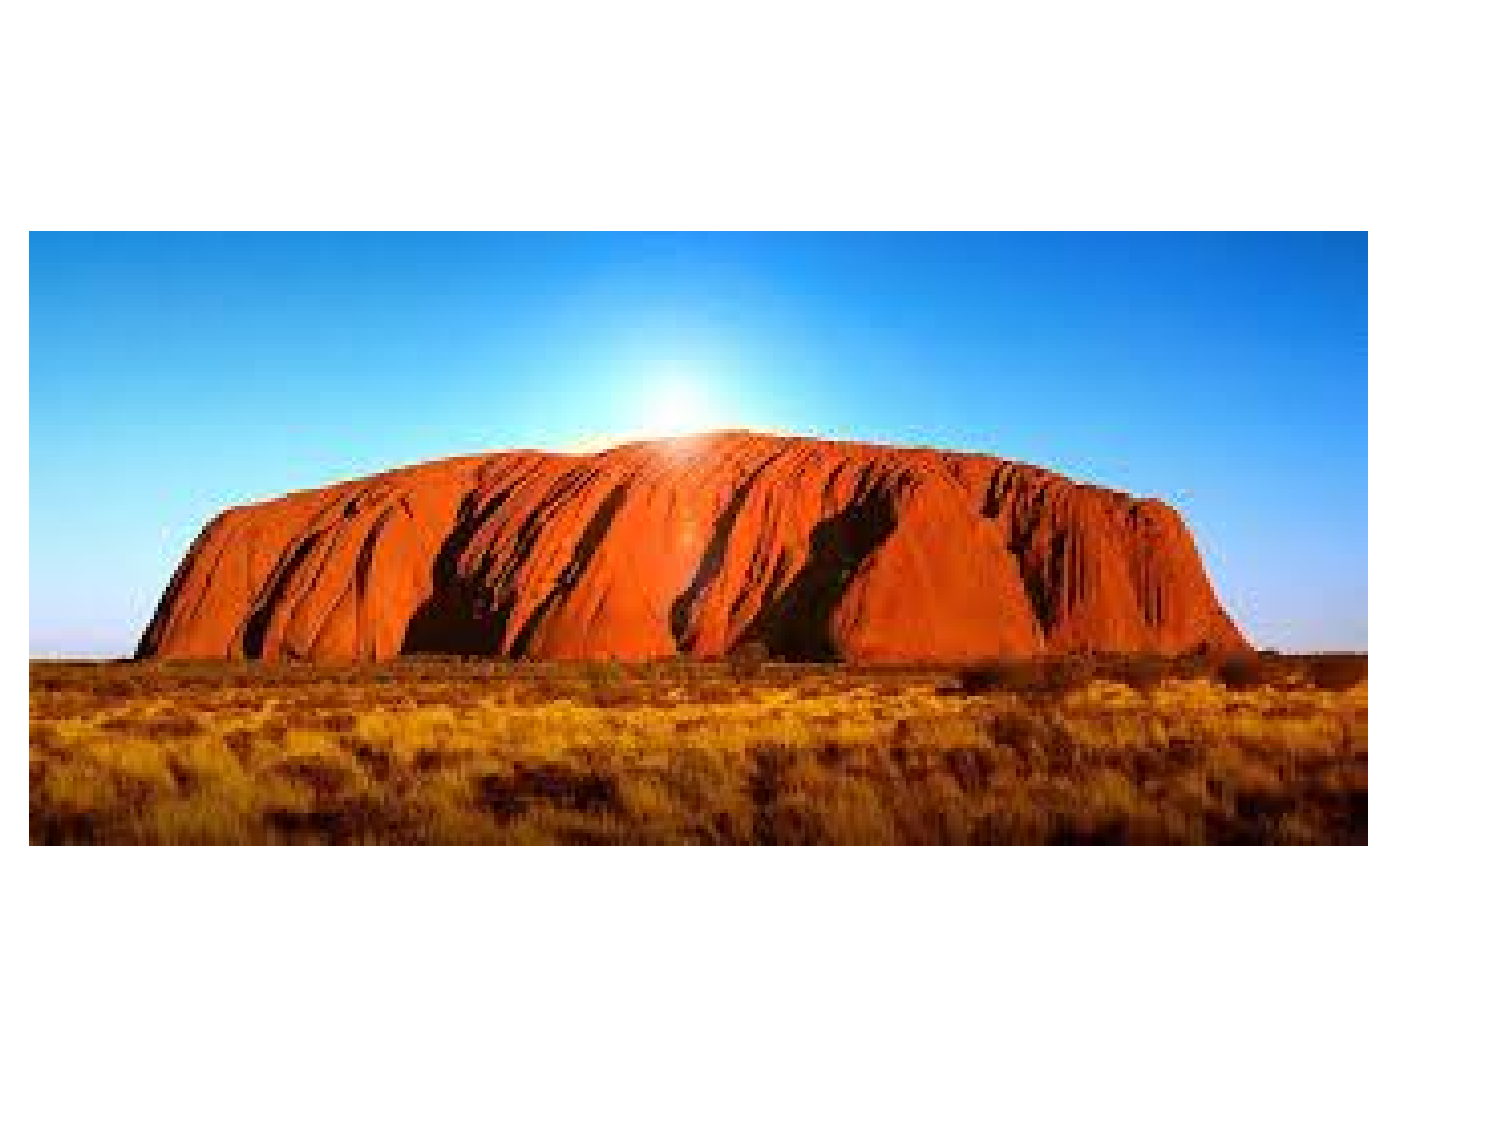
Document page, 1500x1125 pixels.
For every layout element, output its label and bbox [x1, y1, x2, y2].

picture [29, 231, 1368, 847]
